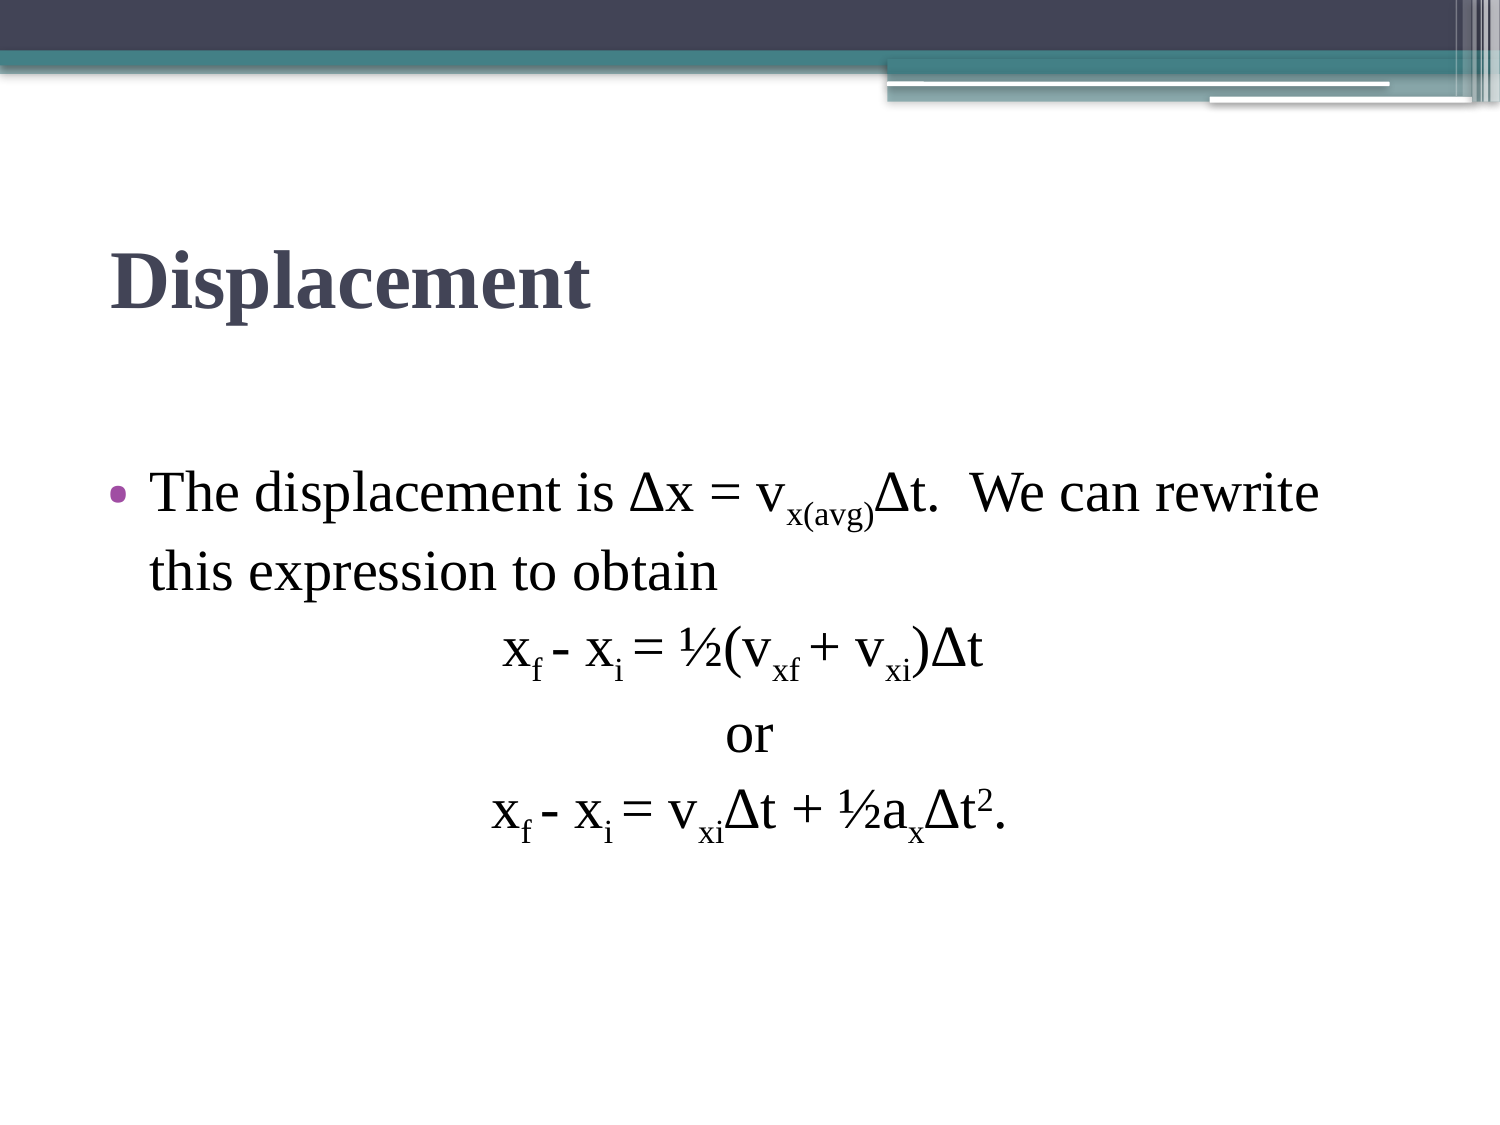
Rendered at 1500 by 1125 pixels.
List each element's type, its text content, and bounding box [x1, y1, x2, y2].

title Displacement [75, 187, 1425, 363]
list The displacement is ∆x = vx(avg)∆t. We can rewrite this expression to obtain xf - xi = ½(vxf + vxi)∆t or xf - xi = vxi∆t + ½ax∆t2. [75, 368, 1425, 1079]
